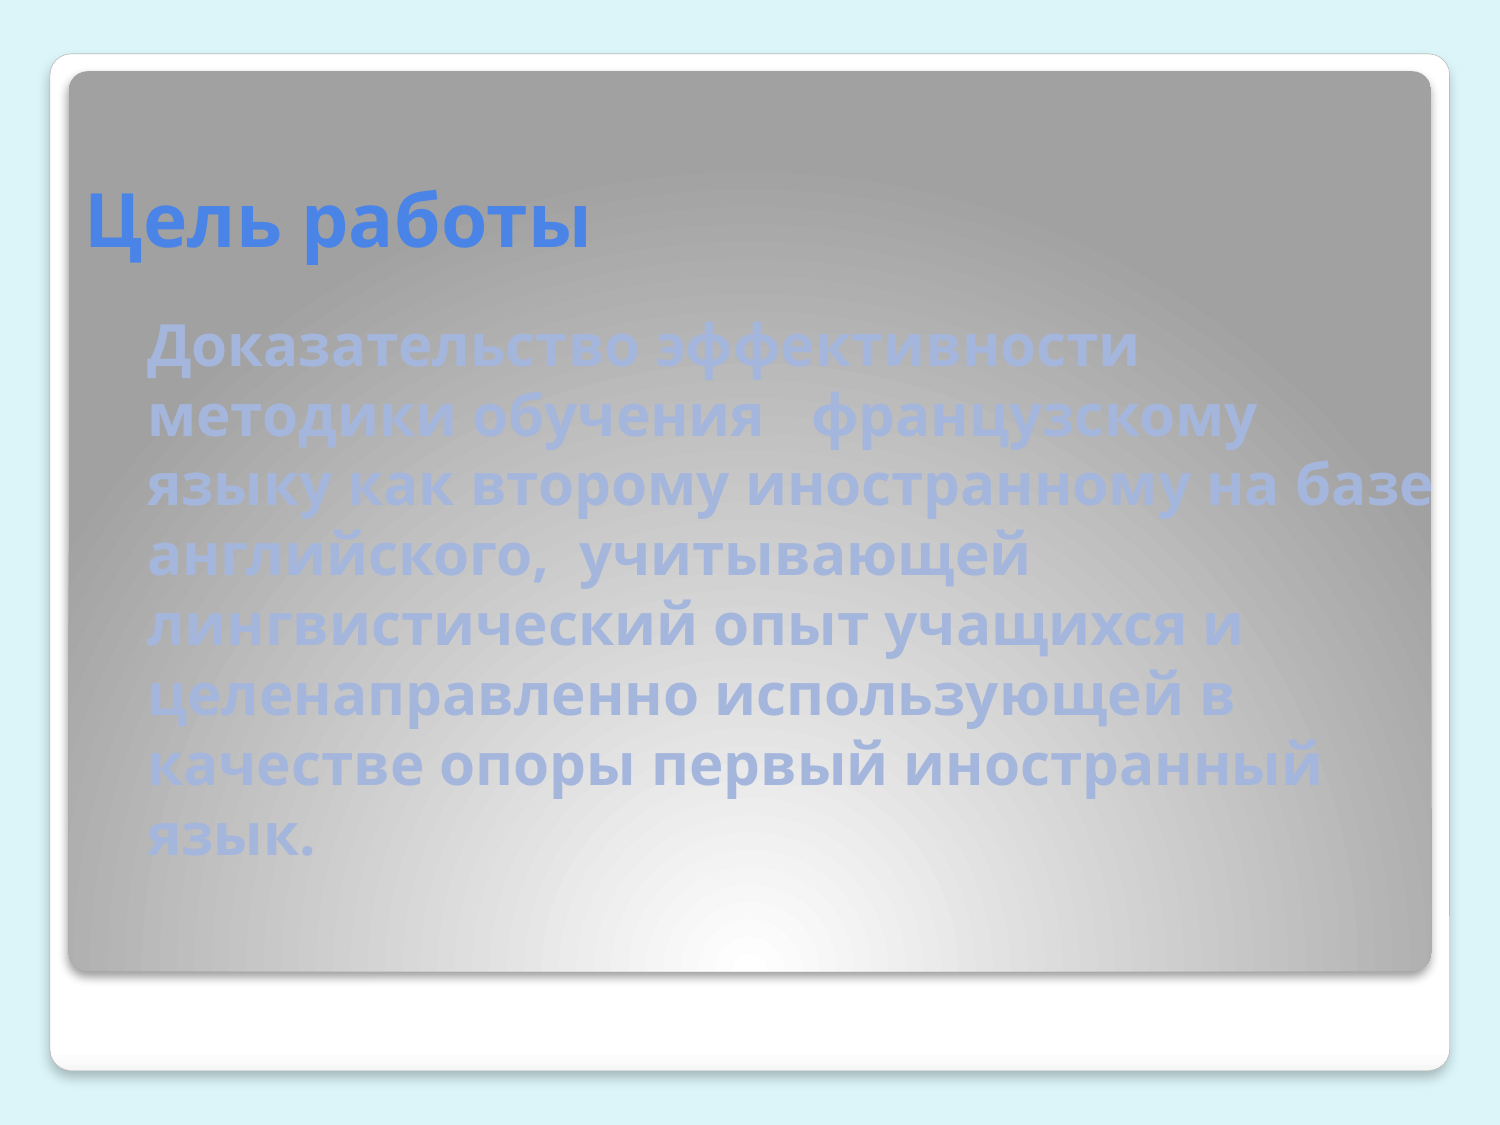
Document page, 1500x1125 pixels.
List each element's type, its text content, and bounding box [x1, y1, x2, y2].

title Цель работы [70, 70, 1413, 270]
list Доказательство эффективности методики обучения французскому языку как второму иностранному на базе английского, учитывающей лингвистический опыт учащихся и целенаправленно использующей в качестве опоры первый иностранный язык. [116, 292, 1460, 981]
